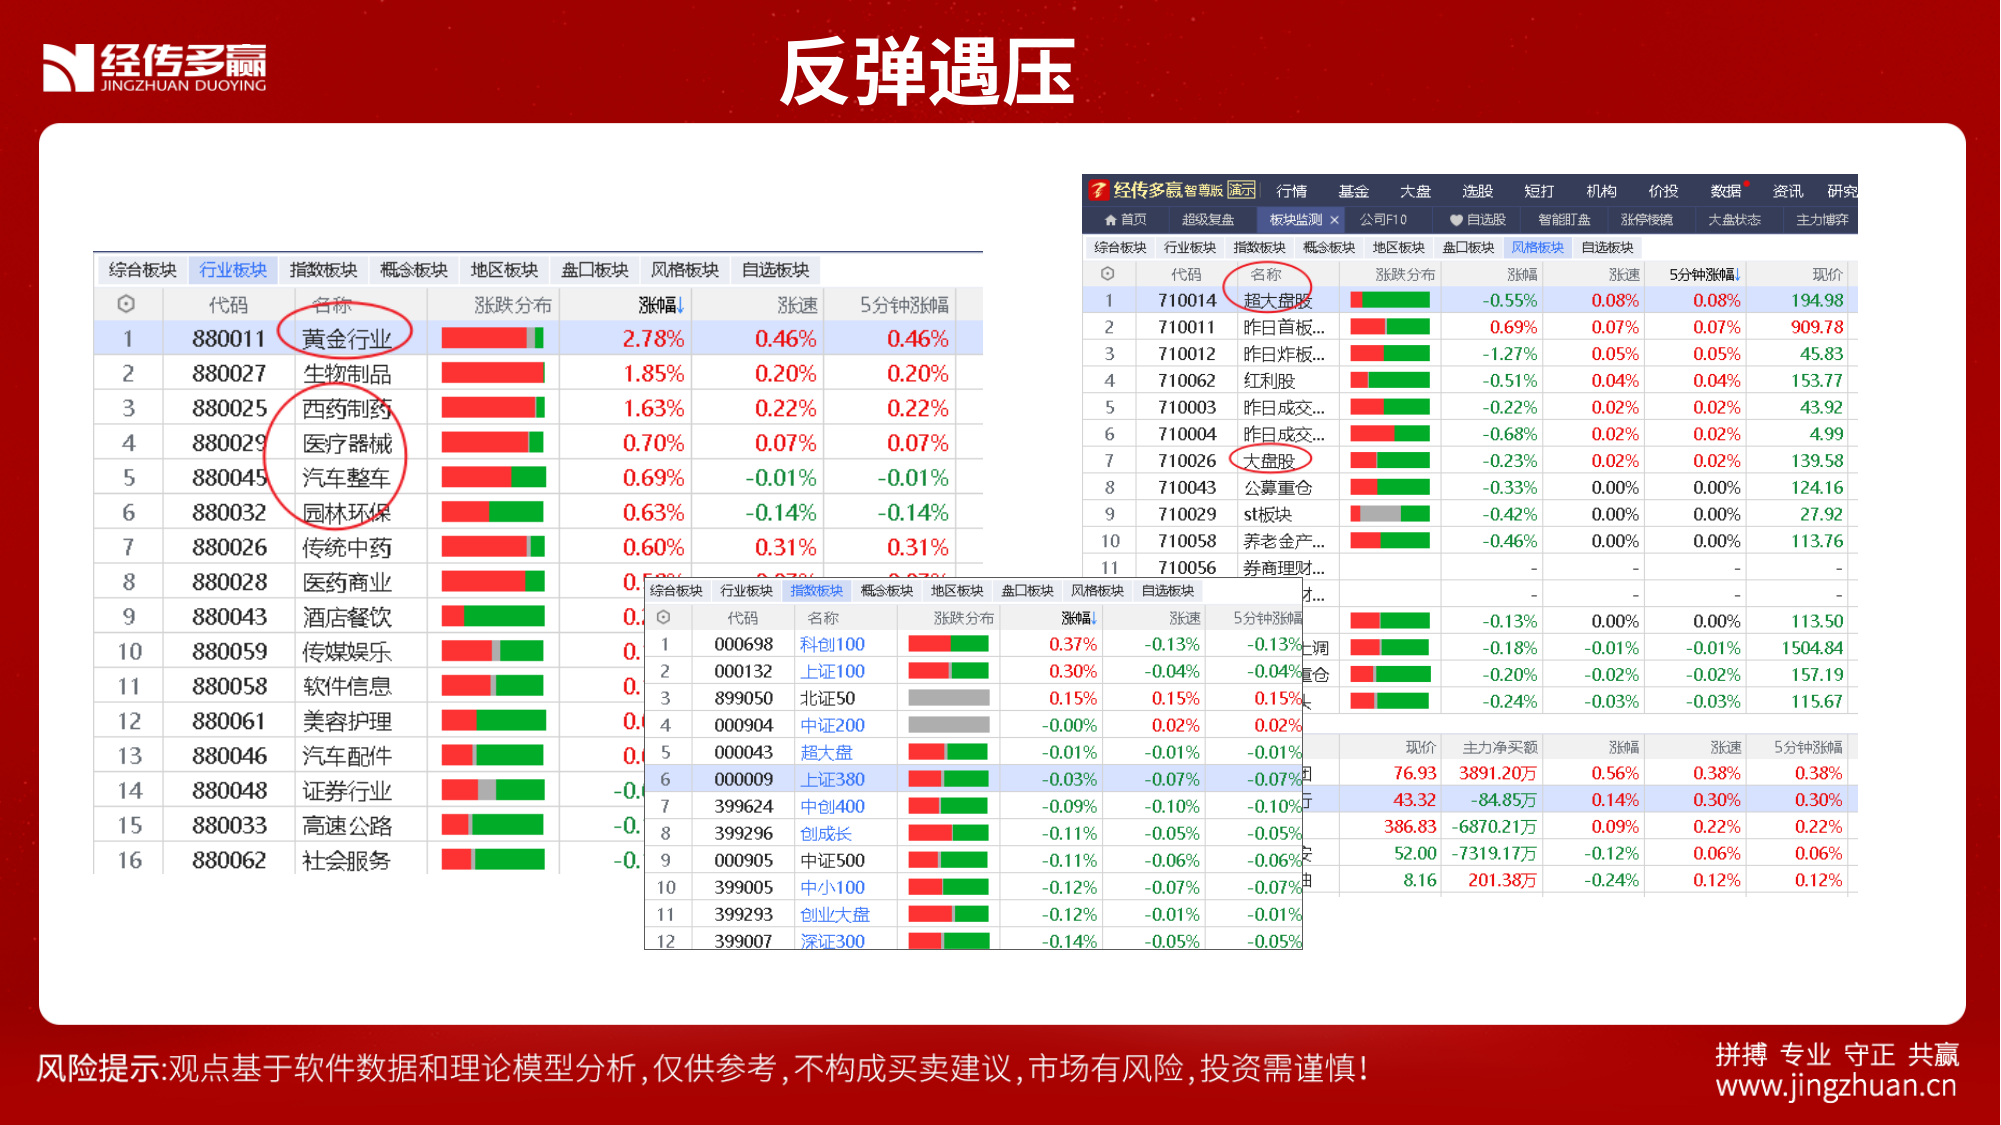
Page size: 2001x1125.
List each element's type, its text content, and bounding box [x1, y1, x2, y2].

text_box 反弹遇压 [65, 16, 1632, 122]
picture [0, 0, 2000, 1125]
